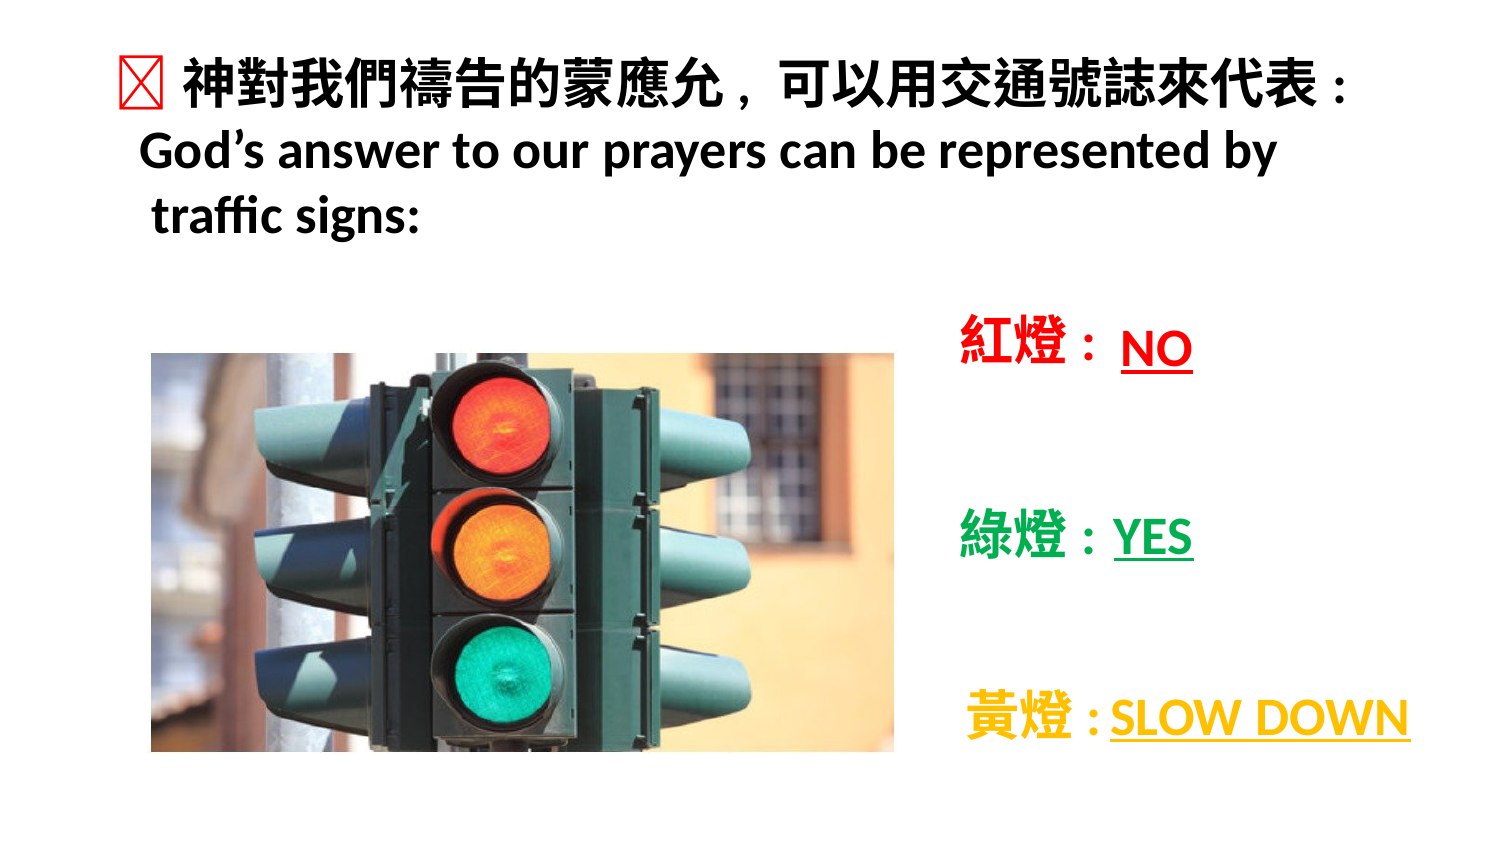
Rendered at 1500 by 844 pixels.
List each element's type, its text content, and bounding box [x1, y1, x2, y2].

text_box YES [1098, 492, 1209, 573]
text_box 神對我們禱告的蒙應允, 可以用交通號誌來代表: God’s answer to our prayers can be represented by traffic signs: [100, 42, 1424, 252]
text_box 紅燈: [945, 299, 1112, 379]
picture [147, 349, 898, 755]
text_box NO [1105, 305, 1209, 385]
text_box 綠燈: [945, 492, 1098, 573]
text_box 黃燈: [950, 673, 1095, 754]
text_box SLOW DOWN [1095, 673, 1426, 754]
